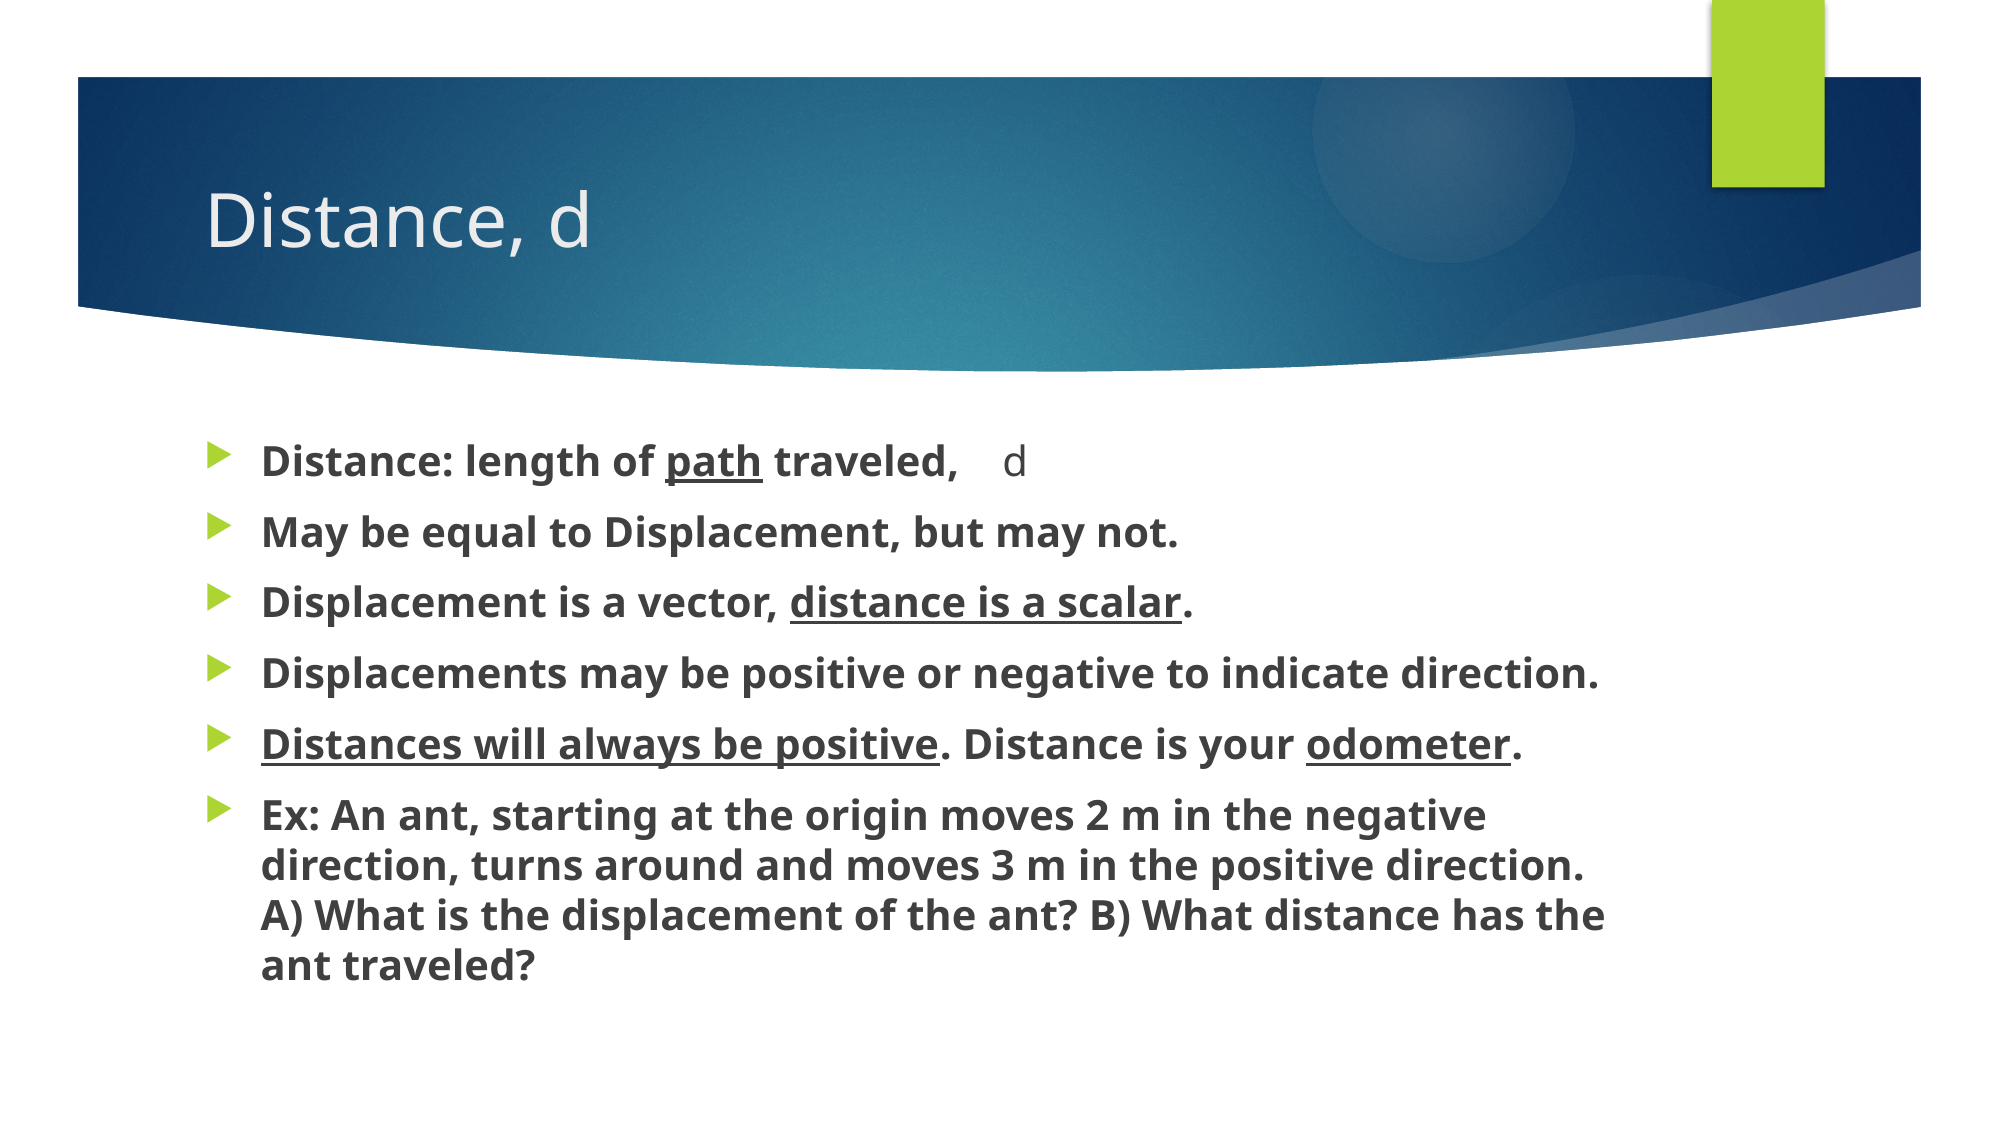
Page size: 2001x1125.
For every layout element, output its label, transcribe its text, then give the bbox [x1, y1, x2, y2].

title Distance, d [189, 159, 1627, 276]
list Distance: length of path traveled, d May be equal to Displacement, but may not. Displacement is a vector, distance is a scalar. Displacements may be positive or negative to indicate direction. Distances will always be positive. Distance is your odometer. Ex: An ant, starting at the origin moves 2 m in the negative direction, turns around and moves 3 m in the positive direction. A) What is the displacement of the ant? B) What distance has the ant traveled? [189, 427, 1627, 988]
